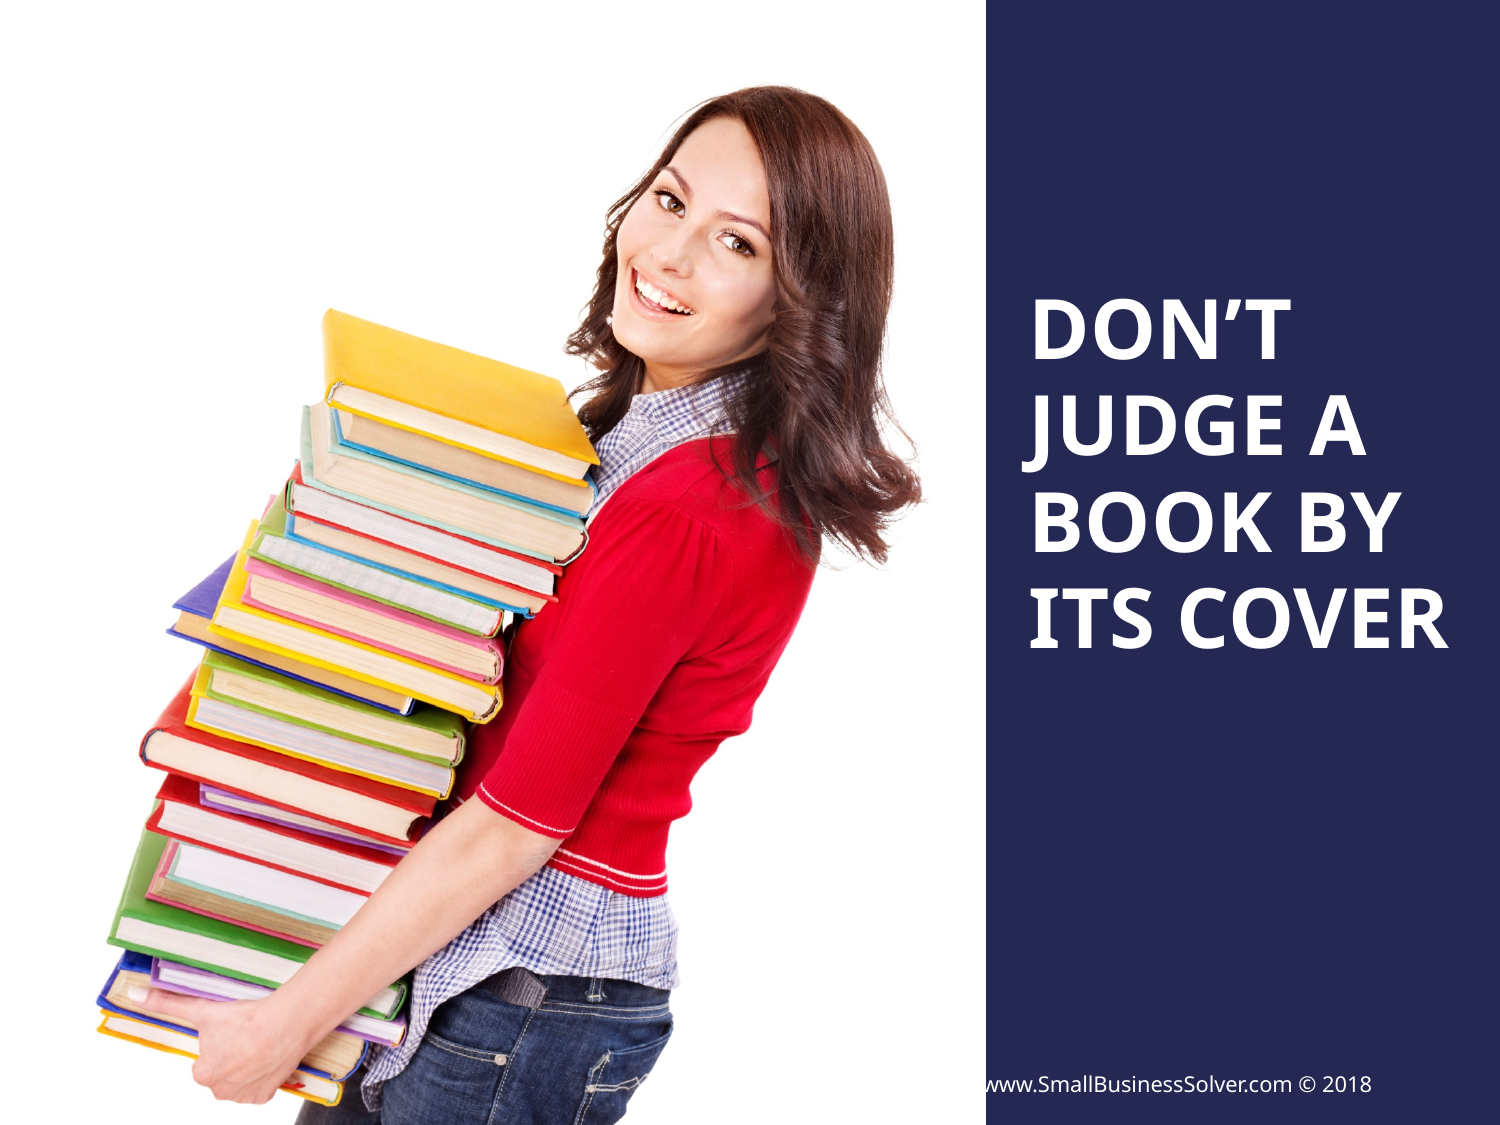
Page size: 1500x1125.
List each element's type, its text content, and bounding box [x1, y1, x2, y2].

title Don’t Judge a Book By Its Cover [1014, 45, 1500, 905]
footer www.SmallBusinessSolver.com © 2018 [992, 1053, 1388, 1114]
picture [0, 0, 986, 1125]
